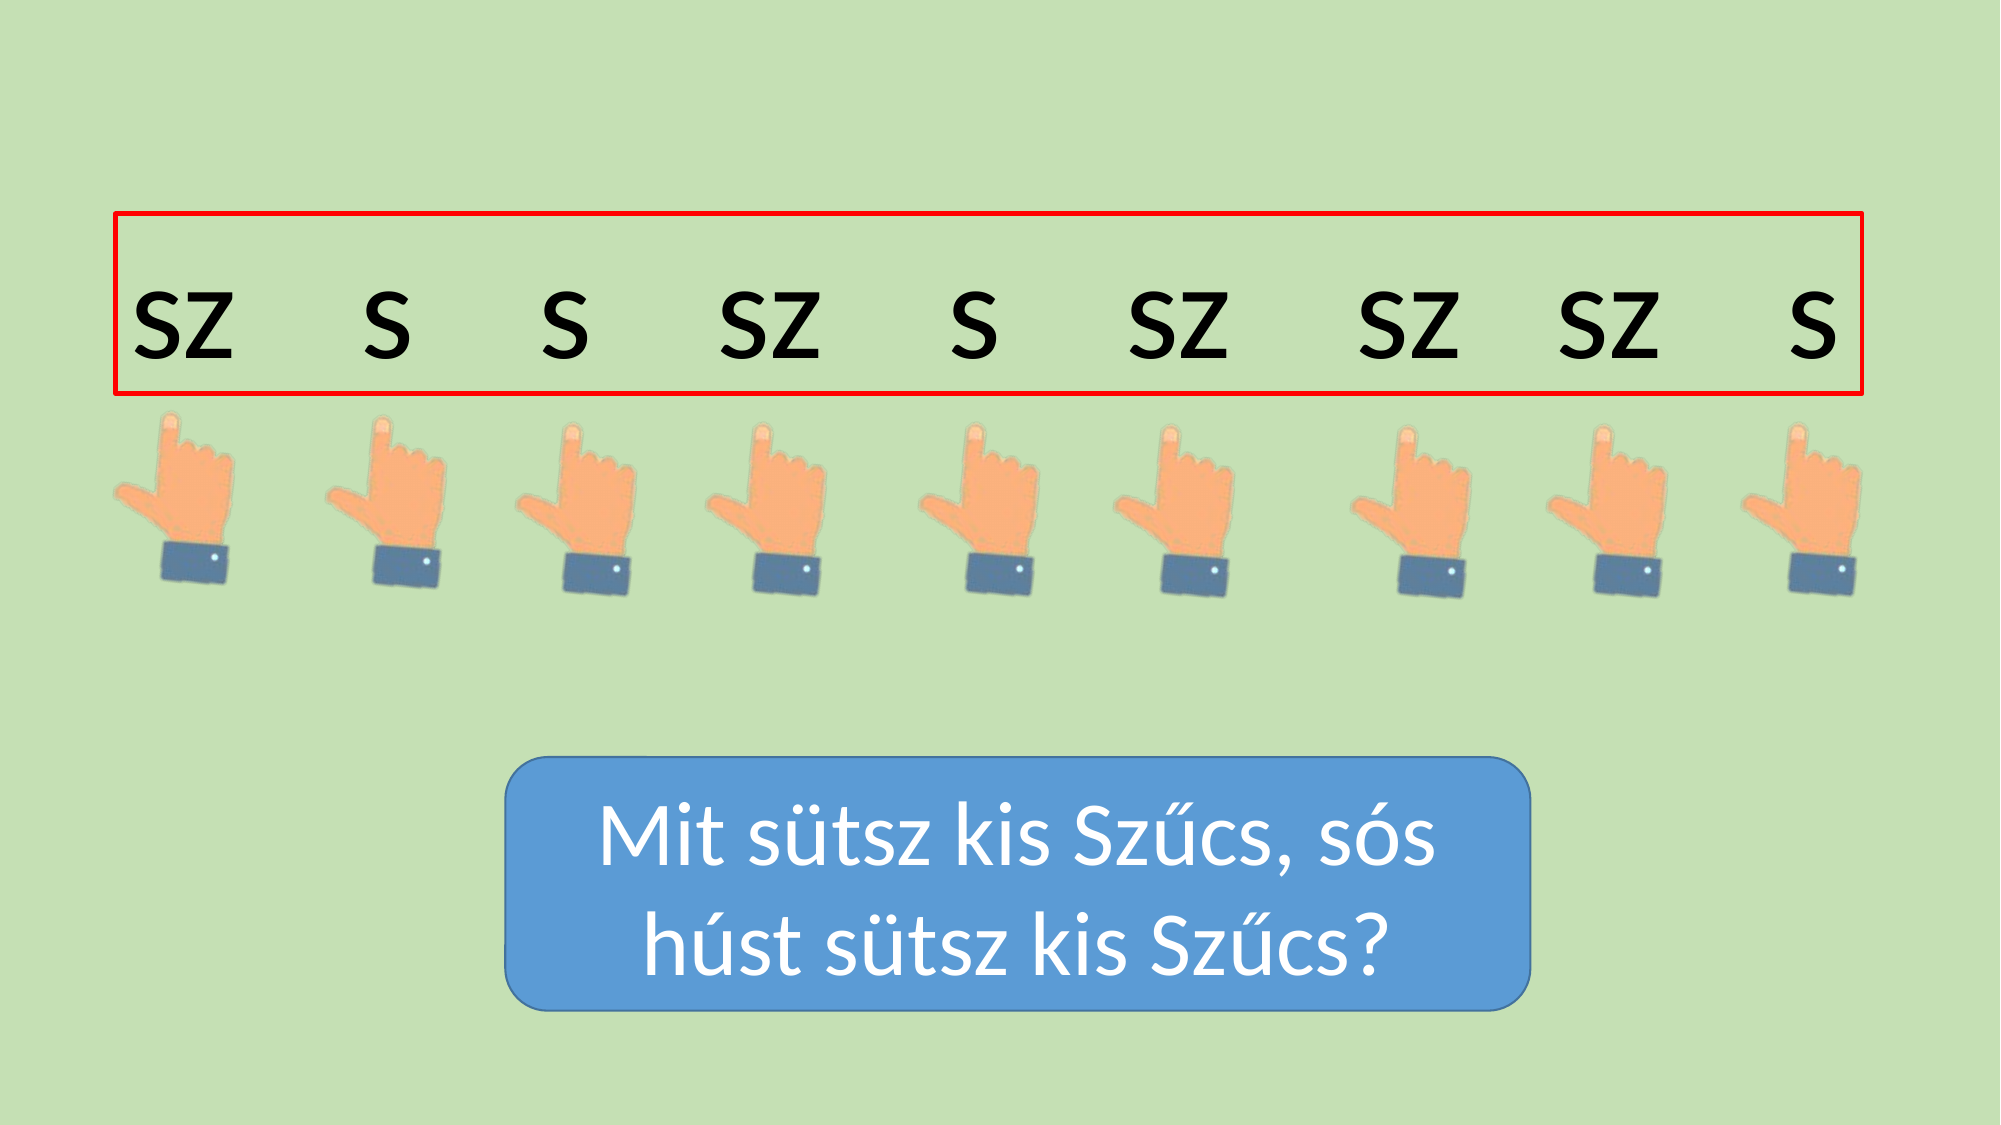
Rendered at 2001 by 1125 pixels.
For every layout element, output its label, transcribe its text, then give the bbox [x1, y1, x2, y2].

text_box sz s s sz s sz sz sz s [115, 213, 1863, 394]
picture [56, 363, 1320, 645]
picture [1294, 375, 1948, 645]
text_box Mit sütsz kis Szűcs, sós húst sütsz kis Szűcs? [504, 755, 1532, 1012]
